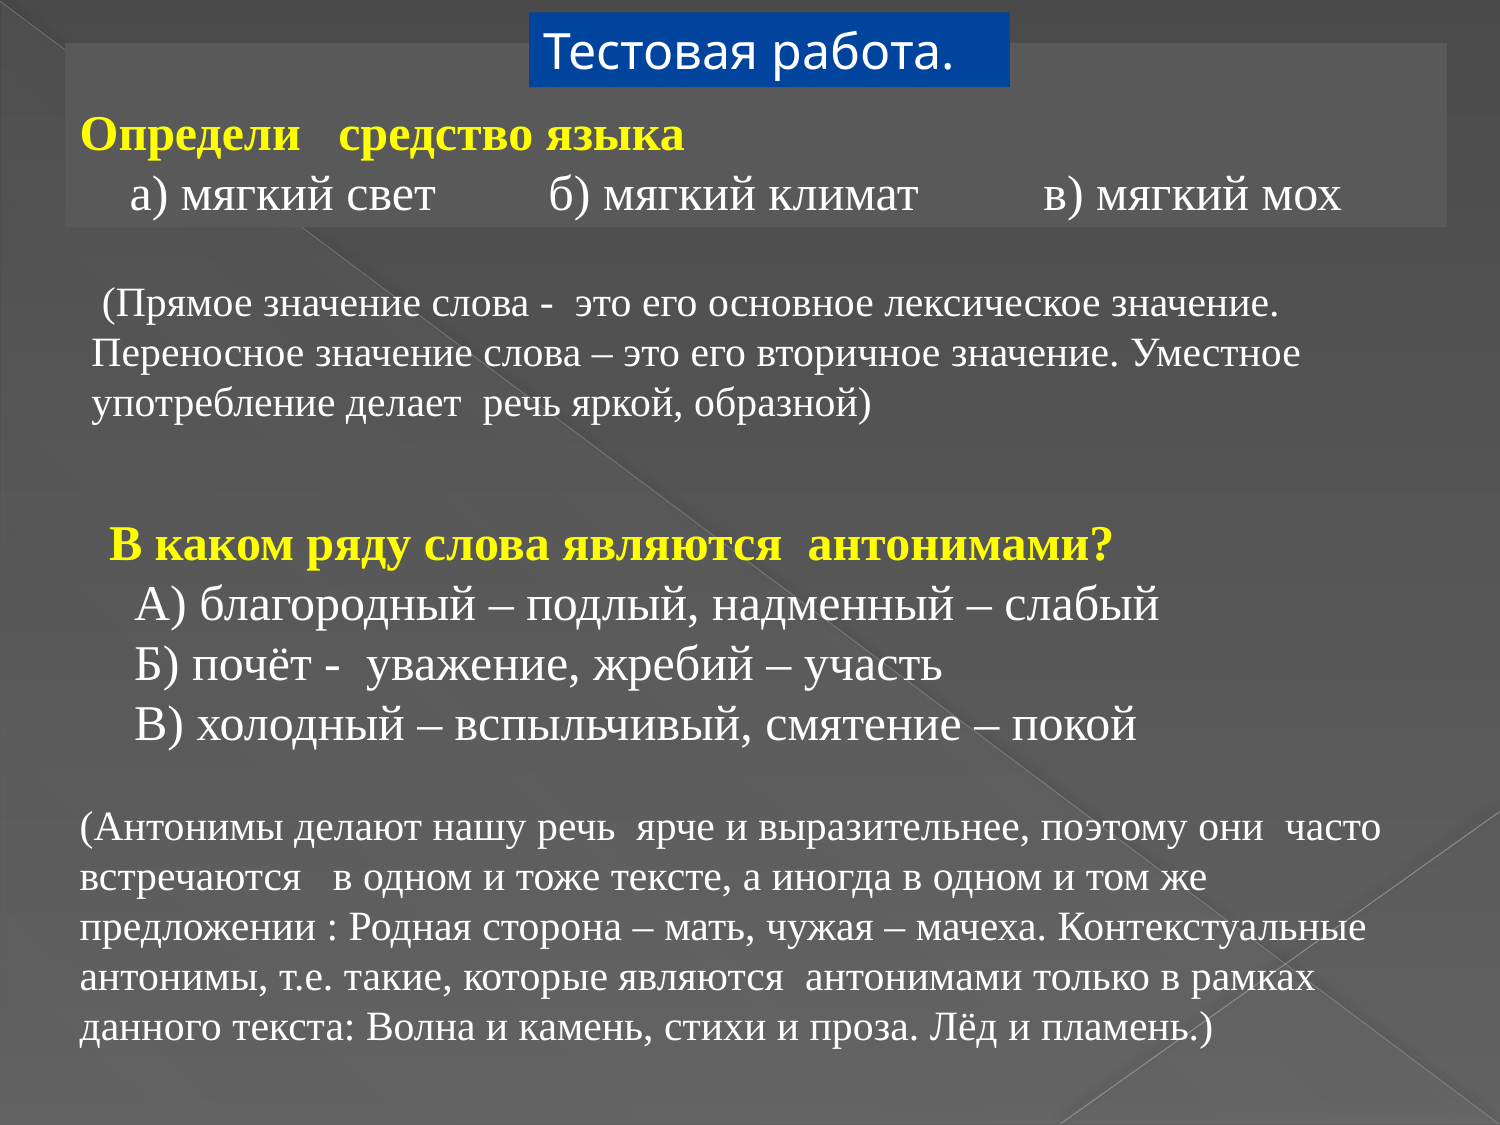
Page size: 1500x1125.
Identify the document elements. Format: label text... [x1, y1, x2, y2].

text_box (Антонимы делают нашу речь ярче и выразительнее, поэтому они часто встречаются в одном и тоже тексте, а иногда в одном и том же предложении : Родная сторона – мать, чужая – мачеха. Контекстуальные антонимы, т.е. такие, которые являются антонимами только в рамках данного текста: Волна и камень, стихи и проза. Лёд и пламень.) [64, 791, 1436, 1057]
text_box Определи средство языка а) мягкий свет б) мягкий климат в) мягкий мох [64, 42, 1447, 228]
text_box Тестовая работа. [529, 12, 1010, 88]
text_box В каком ряду слова являются антонимами? А) благородный – подлый, надменный – слабый Б) почёт - уважение, жребий – участь В) холодный – вспыльчивый, смятение – покой [94, 503, 1323, 759]
text_box (Прямое значение слова - это его основное лексическое значение. Переносное значение слова – это его вторичное значение. Уместное употребление делает речь яркой, образной) [76, 267, 1400, 432]
